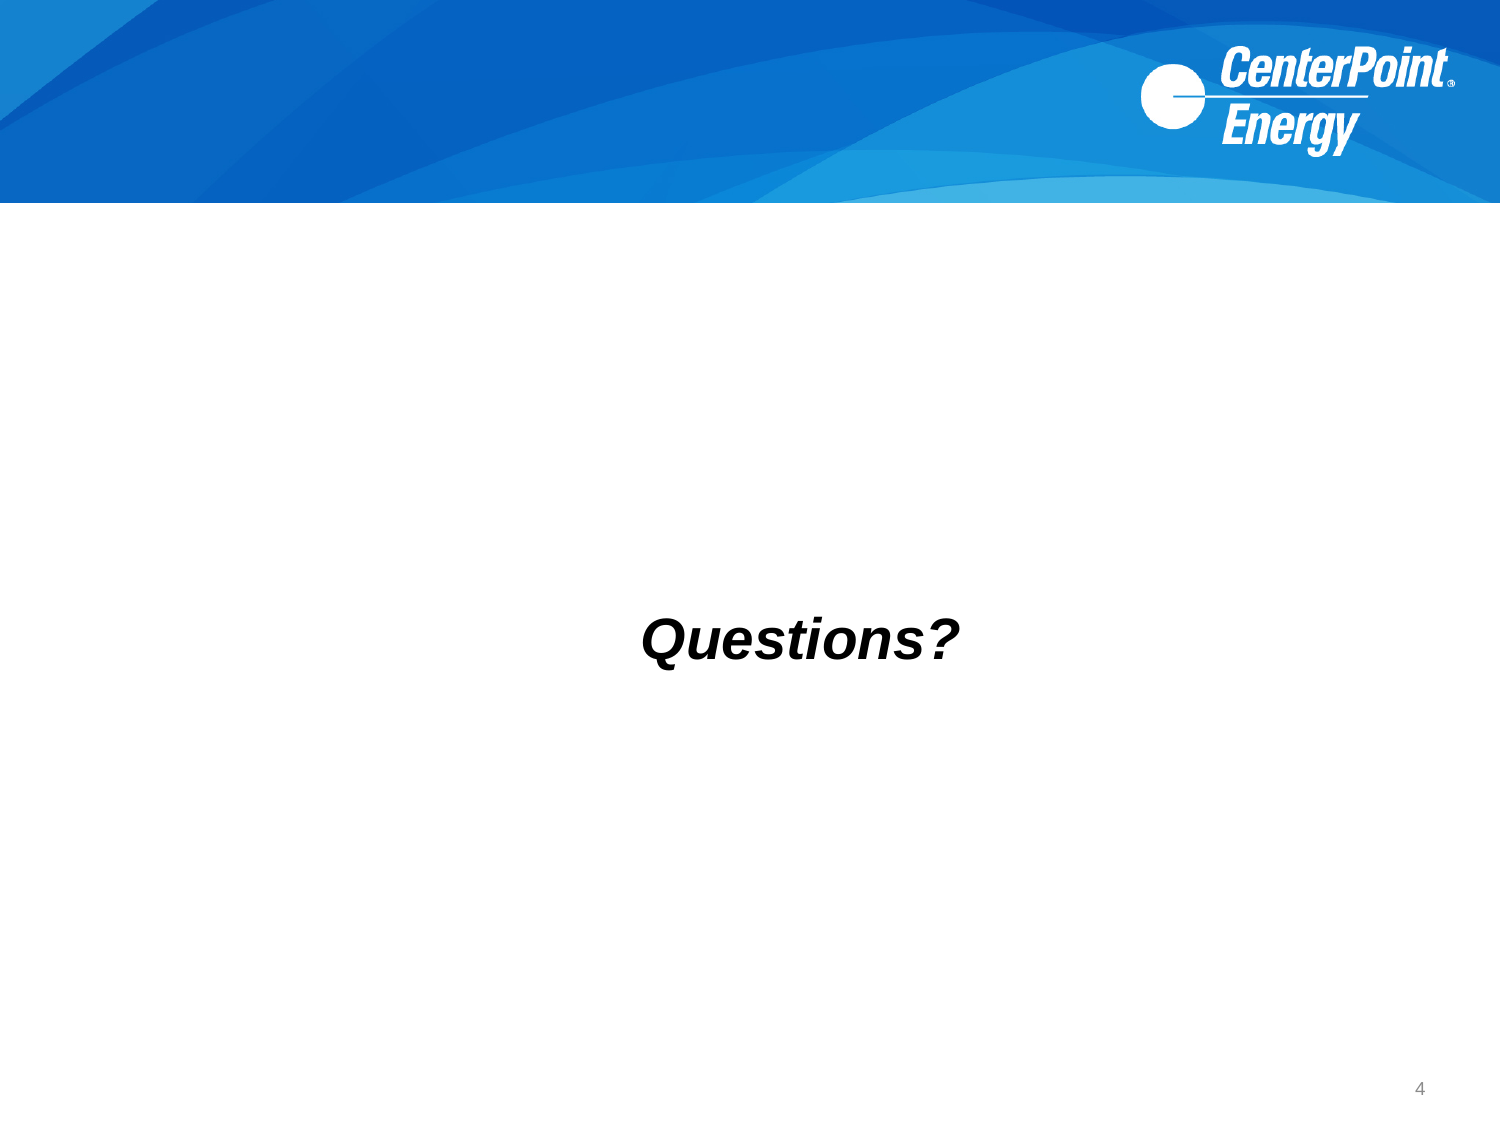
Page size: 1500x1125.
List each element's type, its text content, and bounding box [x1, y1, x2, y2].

picture [0, 0, 1500, 203]
slide_number 4 [1290, 1068, 1441, 1107]
text_box Questions? [625, 593, 977, 679]
